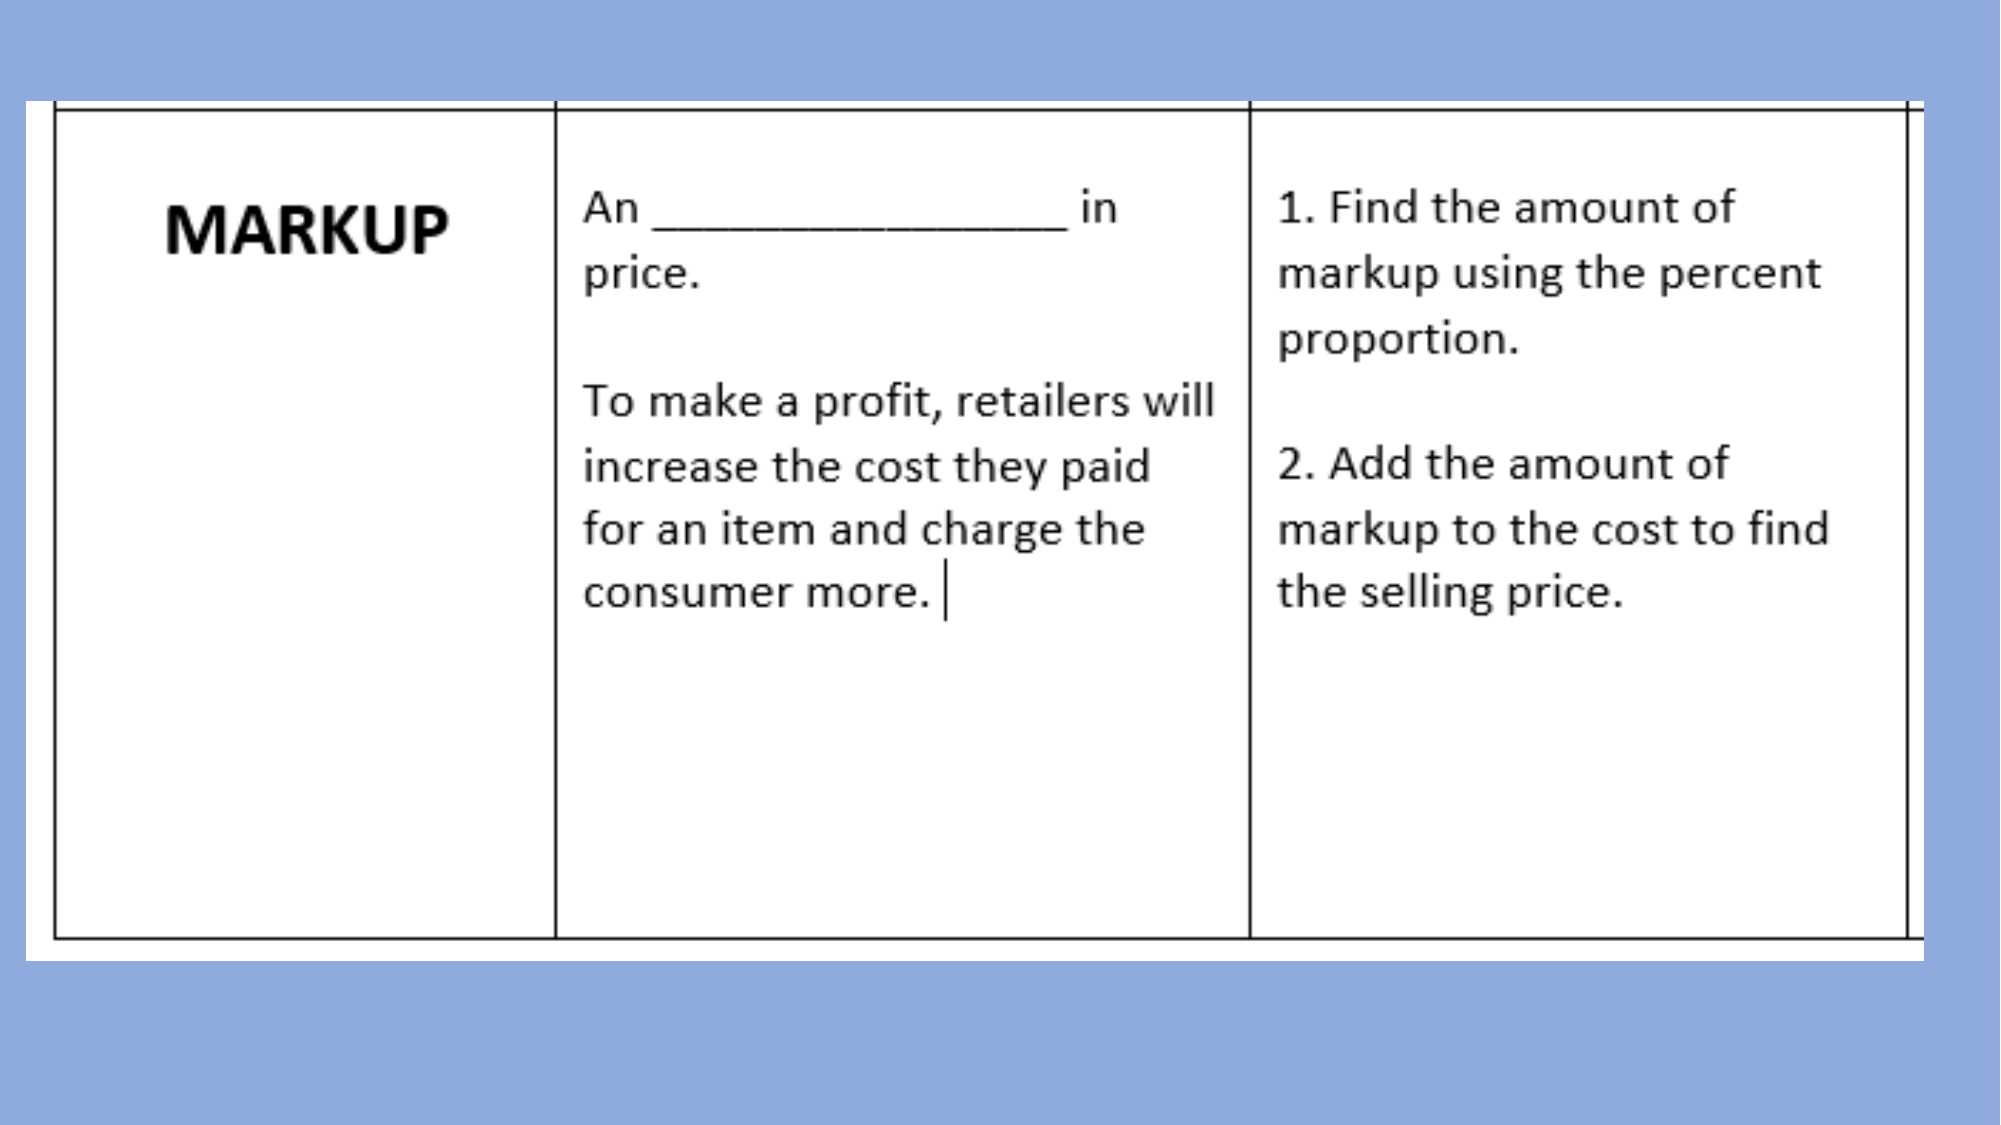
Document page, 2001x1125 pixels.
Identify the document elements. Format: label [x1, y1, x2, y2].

picture [25, 101, 1924, 961]
